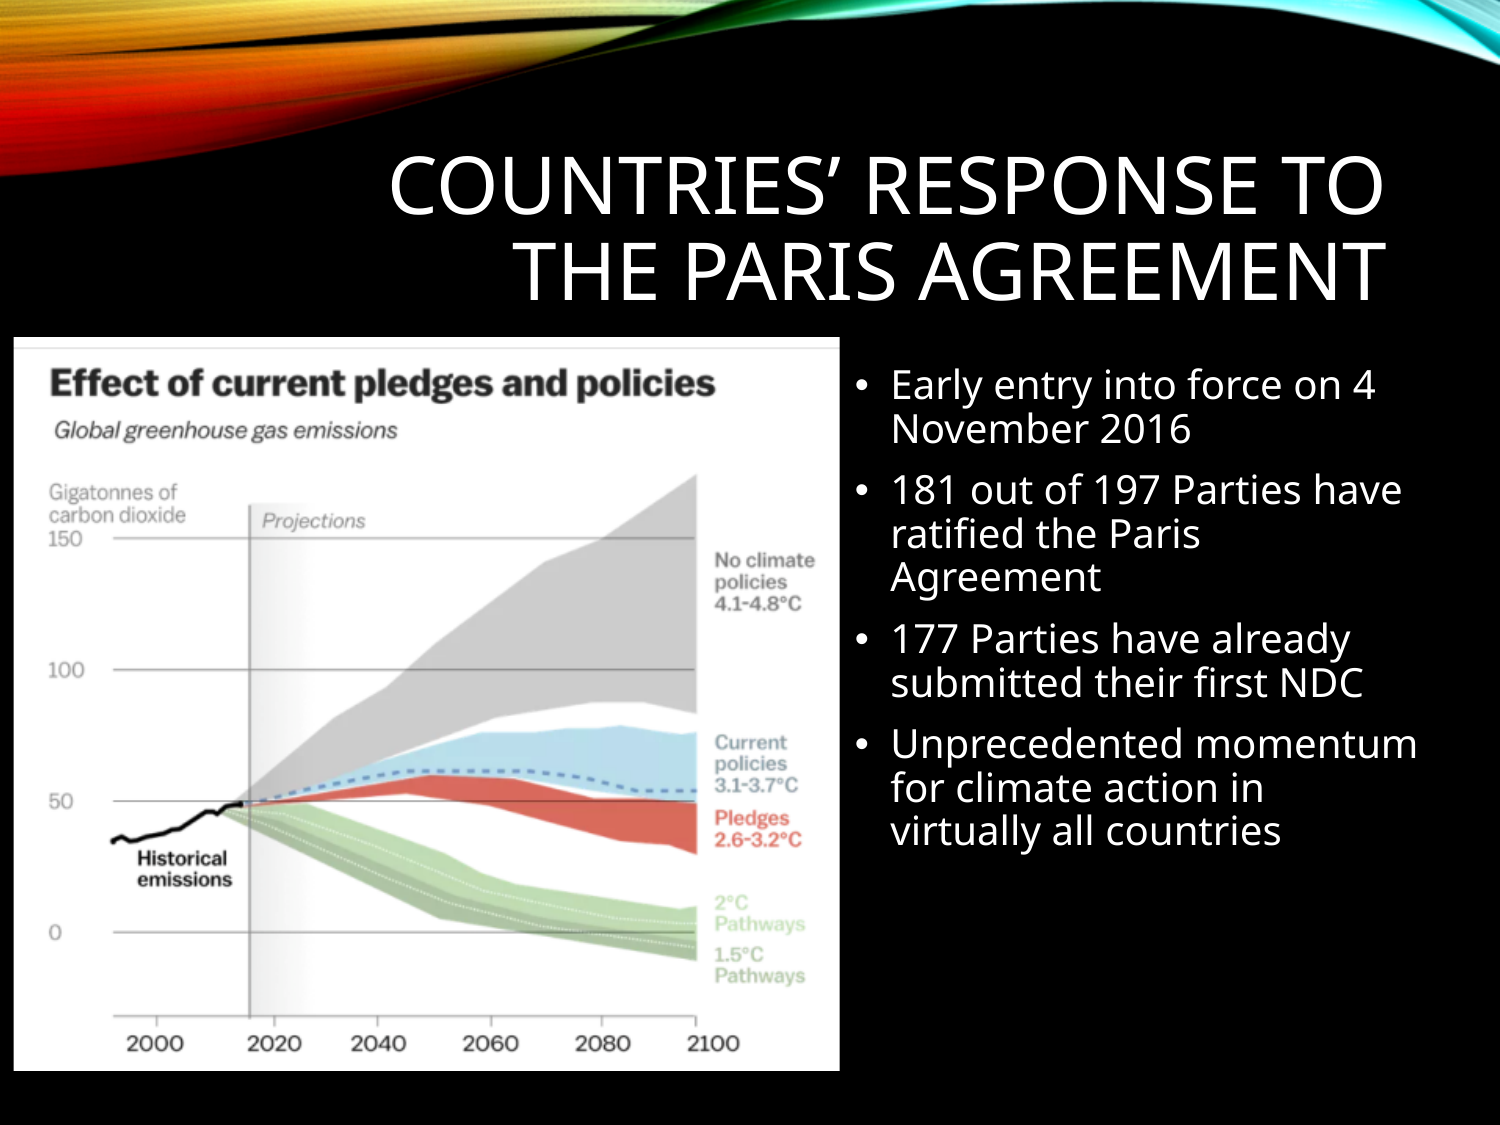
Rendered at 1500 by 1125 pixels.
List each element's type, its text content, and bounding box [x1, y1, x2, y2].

picture [0, 0, 1500, 178]
list Early entry into force on 4 November 2016 181 out of 197 Parties have ratified the Paris Agreement 177 Parties have already submitted their first NDC Unprecedented momentum for climate action in virtually all countries [840, 357, 1437, 885]
picture [13, 337, 840, 1071]
title Countries’ Response to the Paris Agreement [356, 125, 1403, 338]
